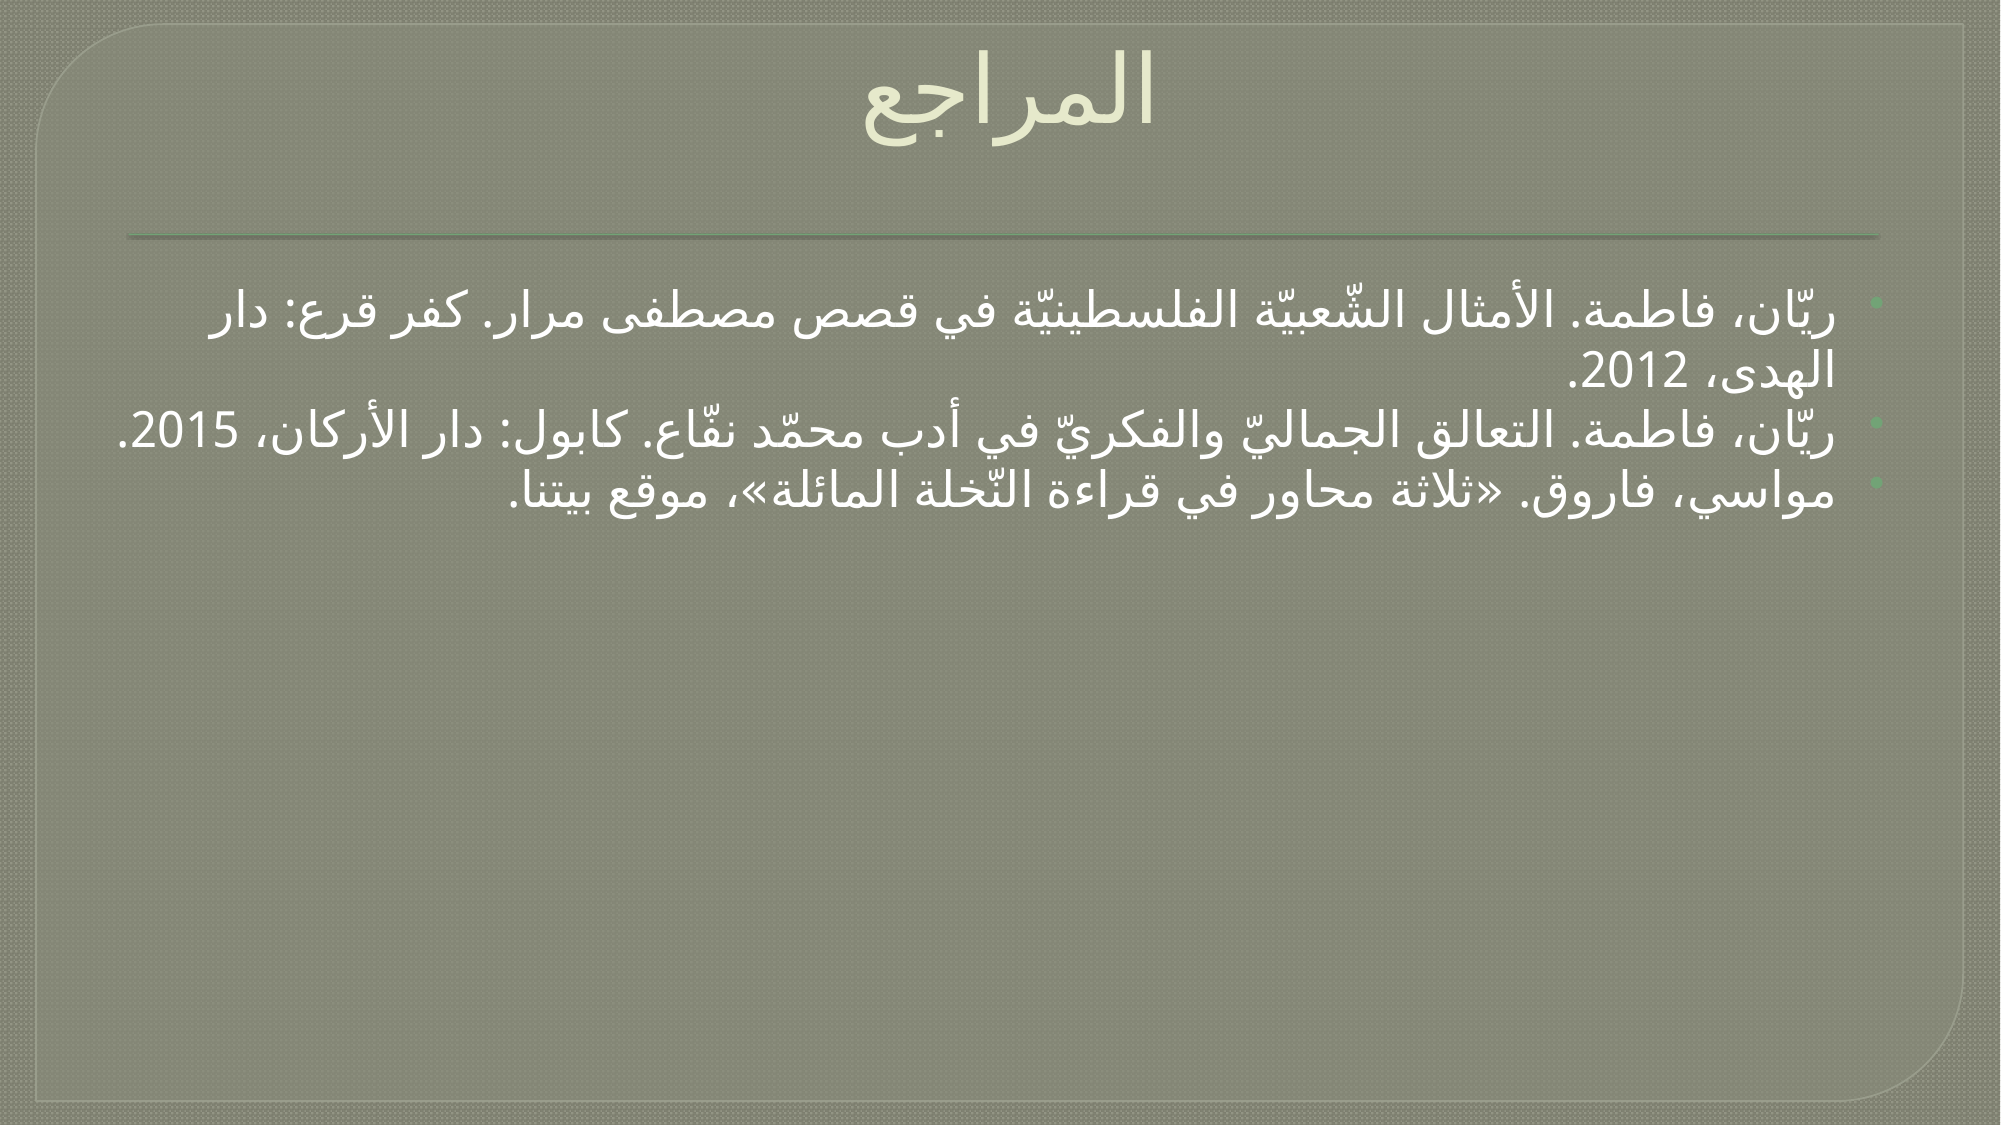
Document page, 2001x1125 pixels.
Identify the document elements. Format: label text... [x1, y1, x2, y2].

list ريّان، فاطمة. الأمثال الشّعبيّة الفلسطينيّة في قصص مصطفى مرار. كفر قرع: دار الهدى، 2012. ريّان، فاطمة. التعالق الجماليّ والفكريّ في أدب محمّد نفّاع. كابول: دار الأركان، 2015. مواسي، فاروق. «ثلاثة محاور في قراءة النّخلة المائلة»، موقع بيتنا. [99, 270, 1900, 1013]
title المراجع [180, 0, 1825, 150]
